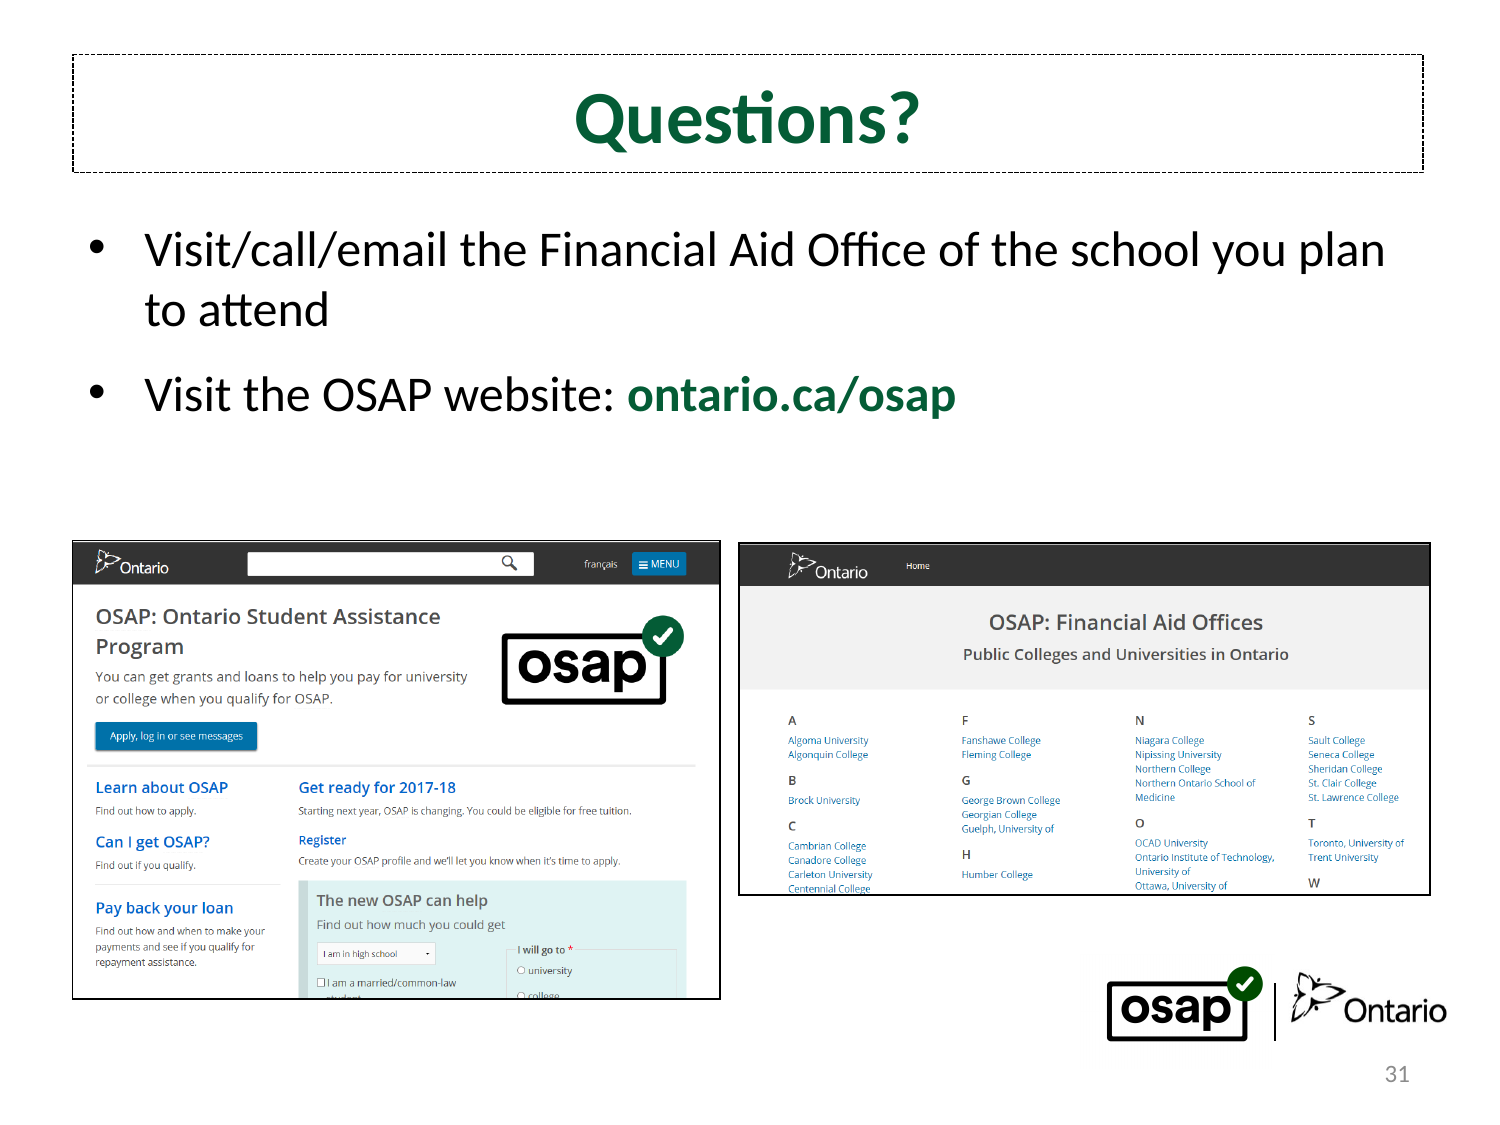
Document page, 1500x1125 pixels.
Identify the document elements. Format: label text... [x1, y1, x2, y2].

picture [73, 540, 720, 999]
slide_number 31 [1074, 1042, 1425, 1103]
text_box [1080, 952, 1466, 1070]
picture [739, 543, 1430, 895]
text_box Visit/call/email the Financial Aid Office of the school you plan to attend Visit the OSAP website: ontario.ca/osap [73, 209, 1444, 515]
text_box Questions? [73, 54, 1424, 173]
